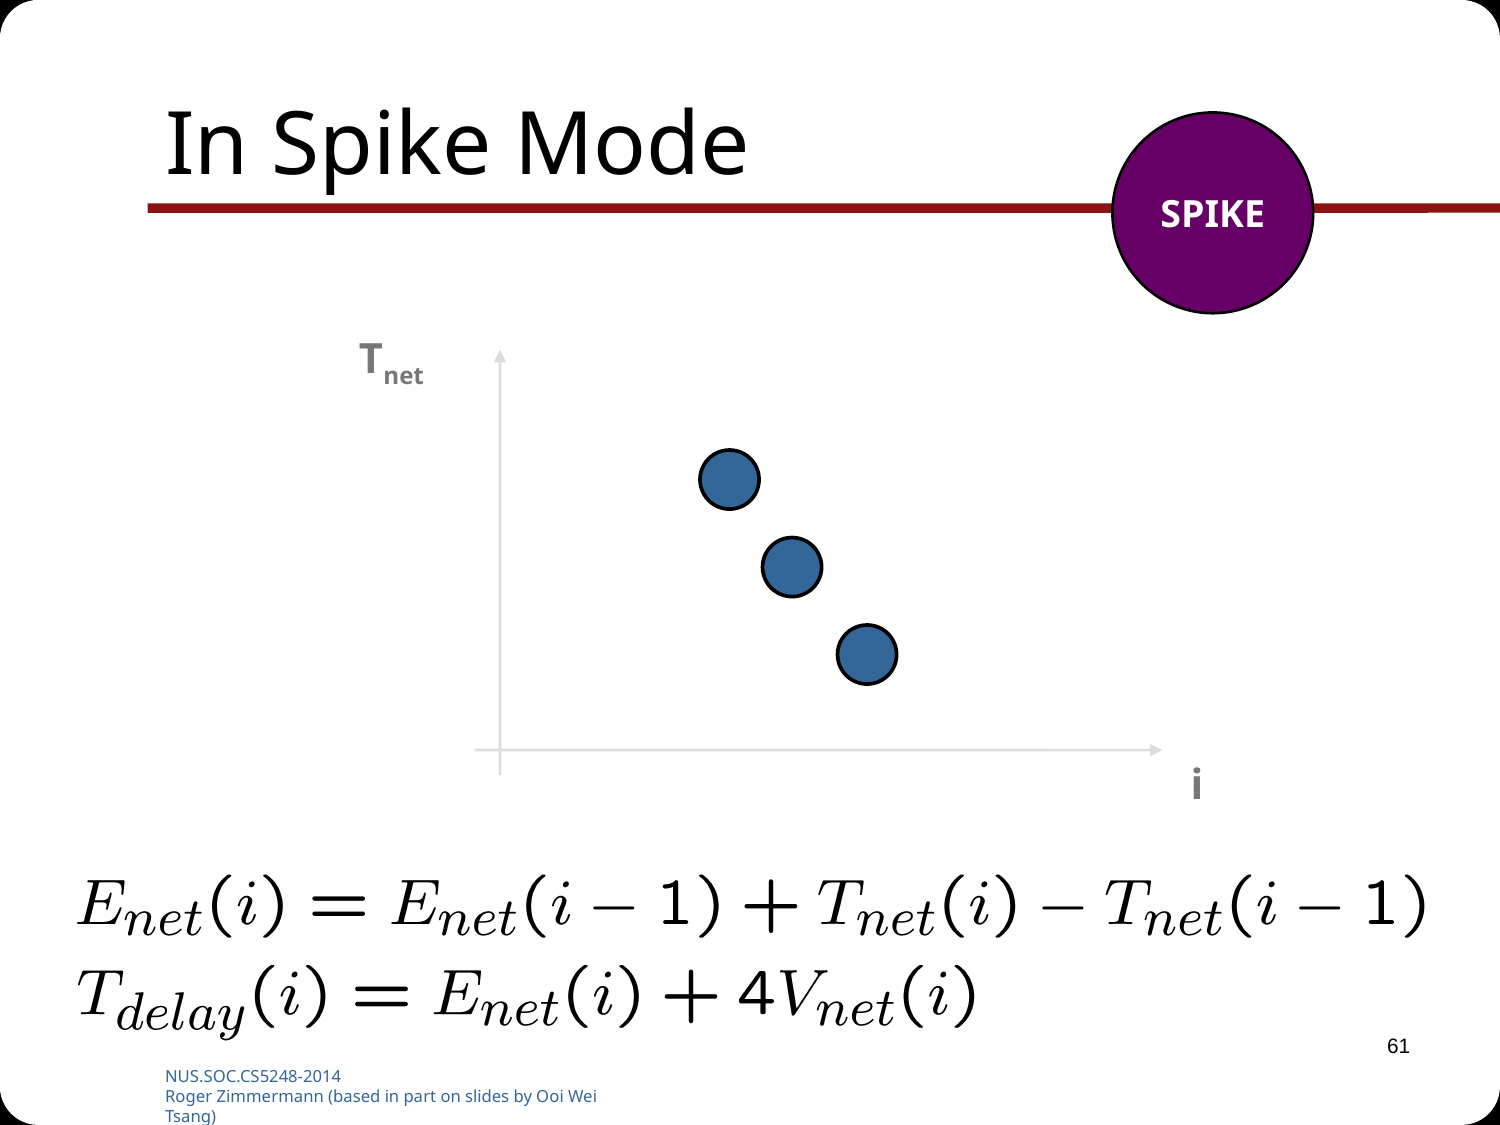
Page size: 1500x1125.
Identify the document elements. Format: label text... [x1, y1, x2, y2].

slide_number NUS.SOC.CS5248-2014 Roger Zimmermann (based in part on slides by Ooi Wei Tsang) [149, 1058, 549, 1101]
text_box [837, 624, 897, 685]
slide_number 61 [1112, 1024, 1426, 1101]
text_box [762, 537, 822, 597]
text_box Tnet [344, 324, 439, 397]
picture [74, 962, 976, 1043]
picture [75, 874, 1426, 939]
text_box [699, 450, 760, 510]
text_box [501, 743, 1163, 757]
footer [549, 1024, 1038, 1101]
text_box [493, 349, 507, 775]
title In Spike Mode [149, 45, 1426, 234]
text_box i [1175, 750, 1219, 815]
text_box SPIKE [1112, 112, 1314, 314]
